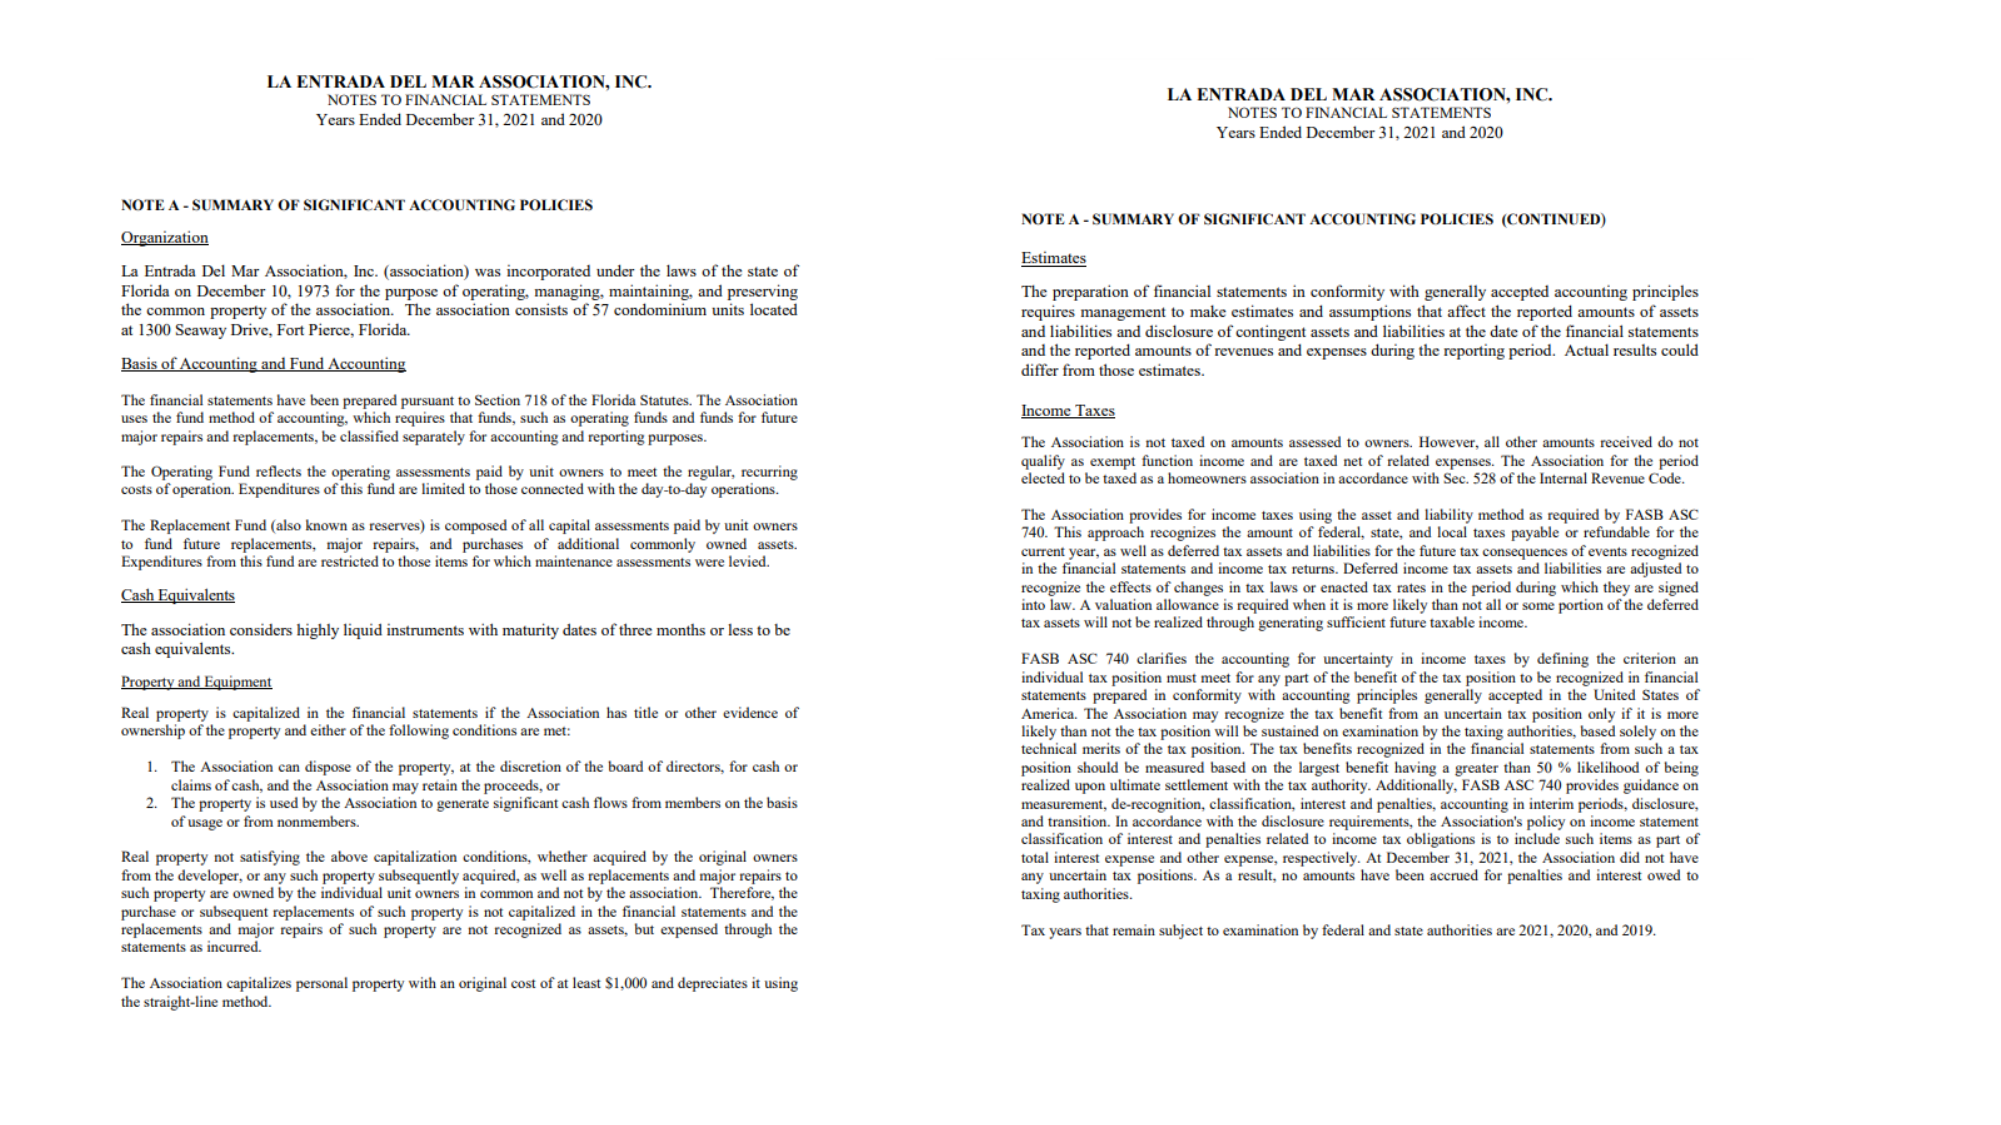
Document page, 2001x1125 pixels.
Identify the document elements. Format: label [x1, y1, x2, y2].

picture [40, 29, 853, 1042]
picture [935, 58, 1754, 1067]
